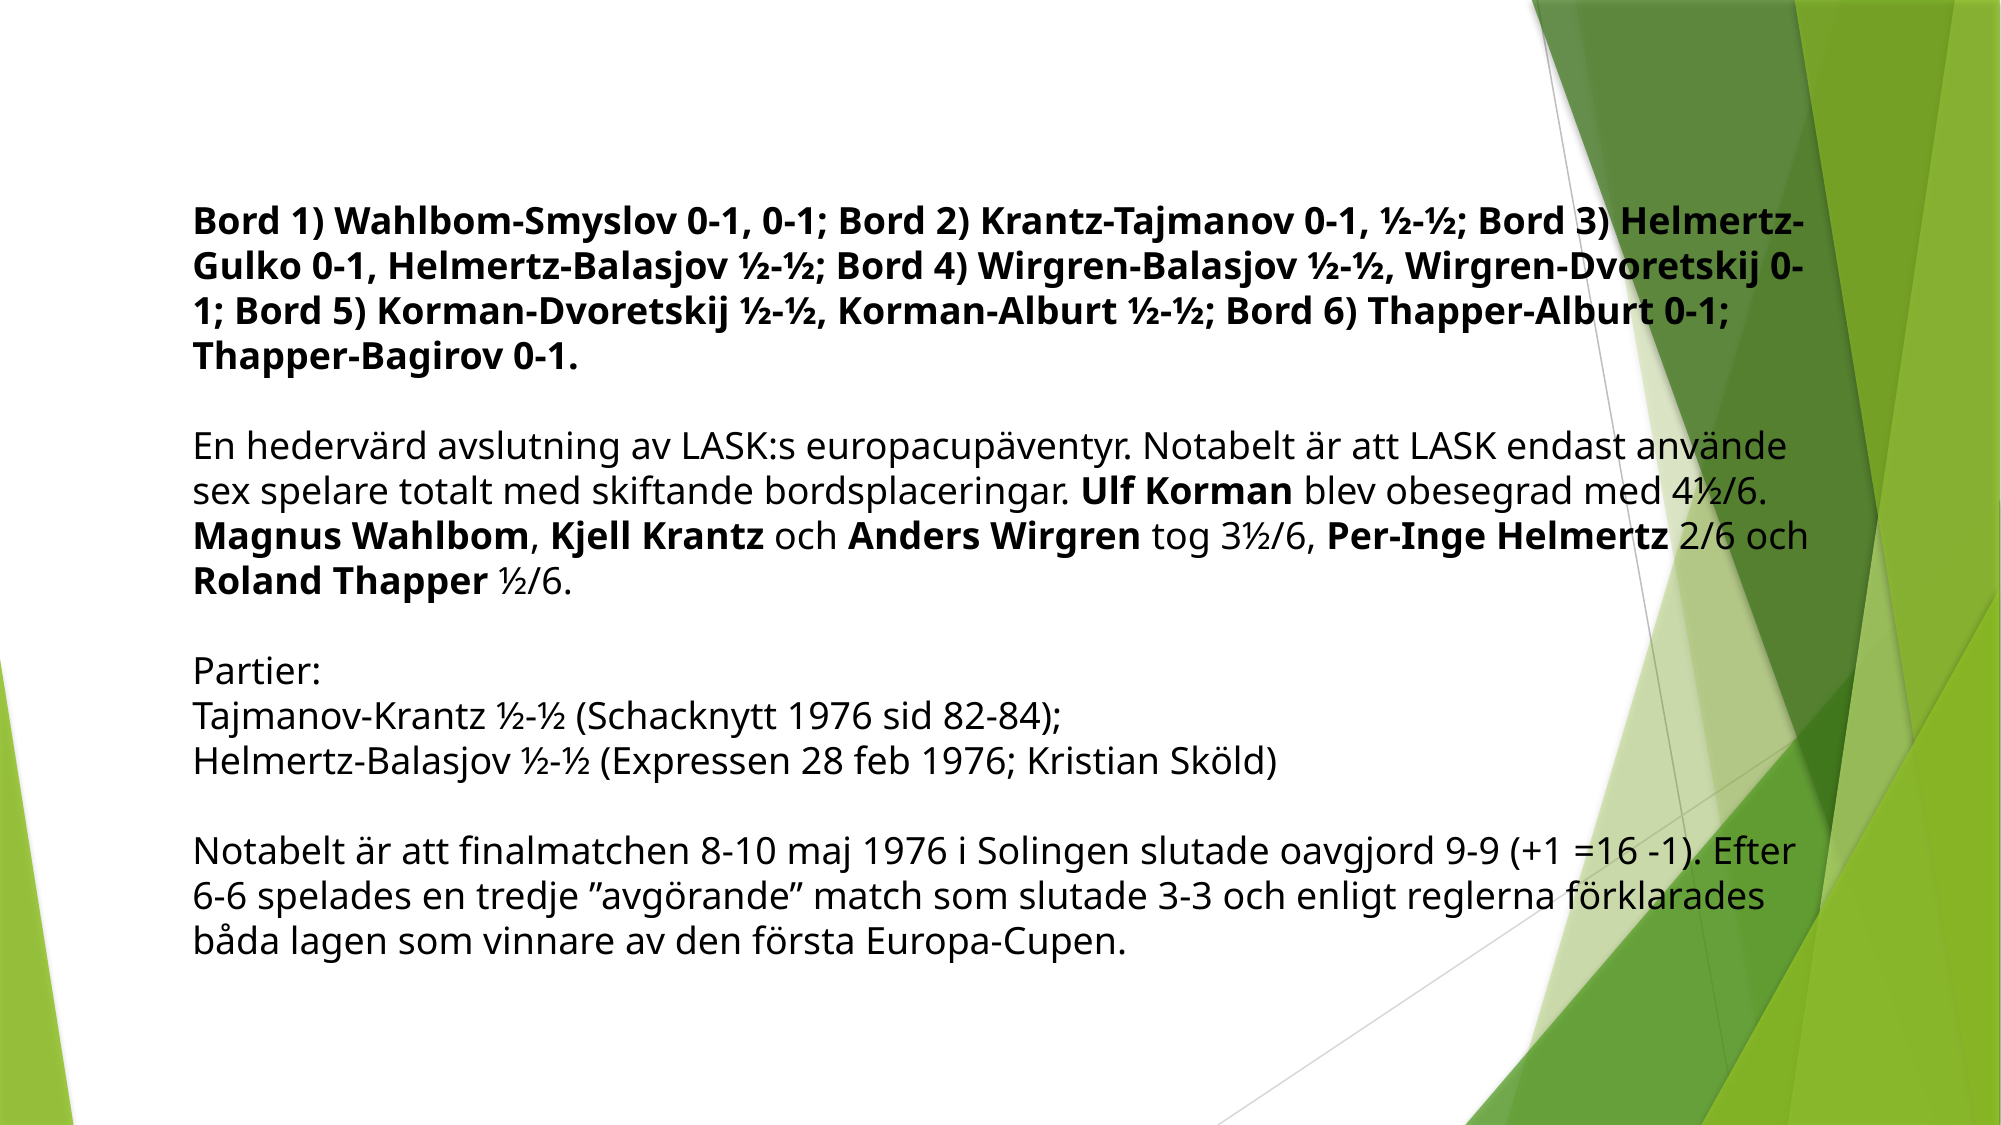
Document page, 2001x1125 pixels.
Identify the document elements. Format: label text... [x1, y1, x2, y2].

text_box Bord 1) Wahlbom-Smyslov 0-1, 0-1; Bord 2) Krantz-Tajmanov 0-1, ½-½; Bord 3) Helmertz-Gulko 0-1, Helmertz-Balasjov ½-½; Bord 4) Wirgren-Balasjov ½-½, Wirgren-Dvoretskij 0-1; Bord 5) Korman-Dvoretskij ½-½, Korman-Alburt ½-½; Bord 6) Thapper-Alburt 0-1; Thapper-Bagirov 0-1. En hedervärd avslutning av LASK:s europacupäventyr. Notabelt är att LASK endast använde sex spelare totalt med skiftande bordsplaceringar. Ulf Korman blev obesegrad med 4½/6. Magnus Wahlbom, Kjell Krantz och Anders Wirgren tog 3½/6, Per-Inge Helmertz 2/6 och Roland Thapper ½/6. Partier: Tajmanov-Krantz ½-½ (Schacknytt 1976 sid 82-84); Helmertz-Balasjov ½-½ (Expressen 28 feb 1976; Kristian Sköld) Notabelt är att finalmatchen 8-10 maj 1976 i Solingen slutade oavgjord 9-9 (+1 =16 -1). Efter 6-6 spelades en tredje ”avgörande” match som slutade 3-3 och enligt reglerna förklarades båda lagen som vinnare av den första Europa-Cupen. [177, 55, 1828, 970]
